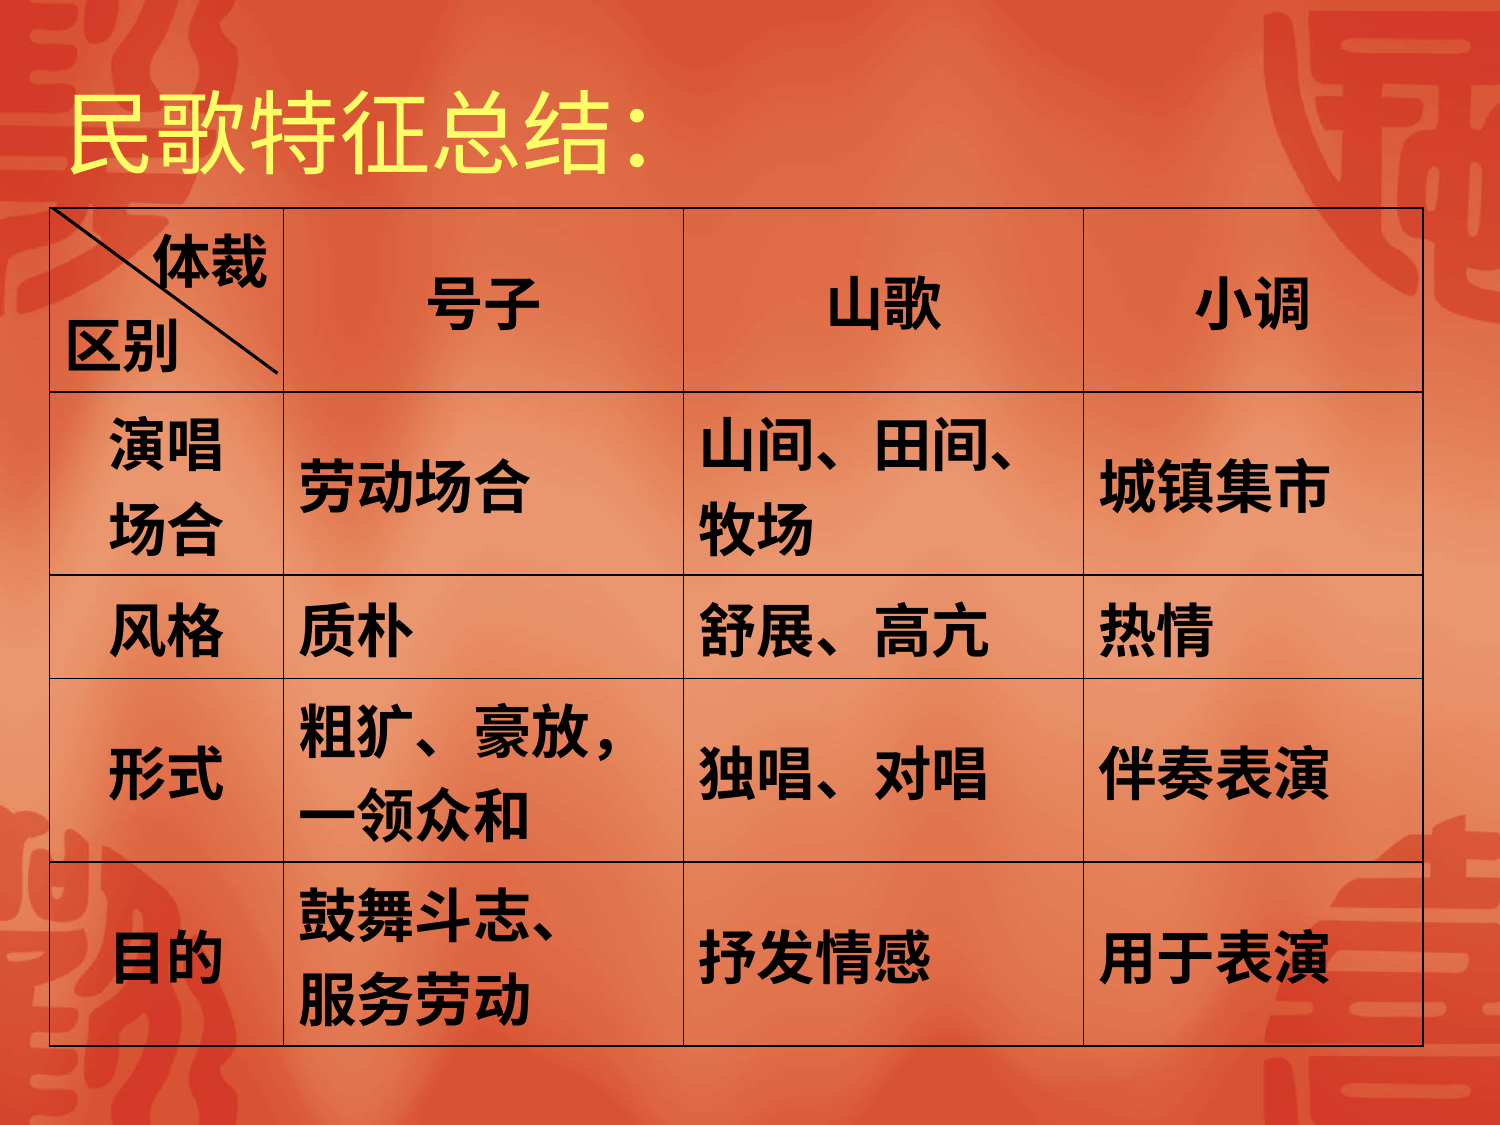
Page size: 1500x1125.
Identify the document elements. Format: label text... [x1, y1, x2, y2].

table_header 体裁 区别 [50, 209, 283, 391]
picture [0, 0, 1500, 1125]
table_cell 热情 [1084, 576, 1422, 678]
table_cell 鼓舞斗志、 服务劳动 [284, 863, 683, 1045]
table_cell 风格 [50, 576, 283, 678]
table_cell 抒发情感 [684, 863, 1083, 1045]
table_cell 山间、田间、 牧场 [684, 393, 1083, 574]
table_header 号子 [284, 209, 683, 391]
table_header 山歌 [684, 209, 1083, 391]
table_cell 劳动场合 [284, 393, 683, 574]
table_cell 舒展、高亢 [684, 576, 1083, 678]
title 民歌特征总结： [49, 37, 1451, 226]
table_cell 城镇集市 [1084, 393, 1422, 574]
table_cell 用于表演 [1084, 863, 1422, 1045]
table_cell 粗犷、豪放， 一领众和 [284, 679, 683, 861]
table_cell 演唱 场合 [50, 393, 283, 574]
table_header 小调 [1084, 209, 1422, 391]
table_cell 质朴 [284, 576, 683, 678]
table_cell 目的 [50, 863, 283, 1045]
table_cell 伴奏表演 [1084, 679, 1422, 861]
table_cell 形式 [50, 679, 283, 861]
table_cell 独唱、对唱 [684, 679, 1083, 861]
